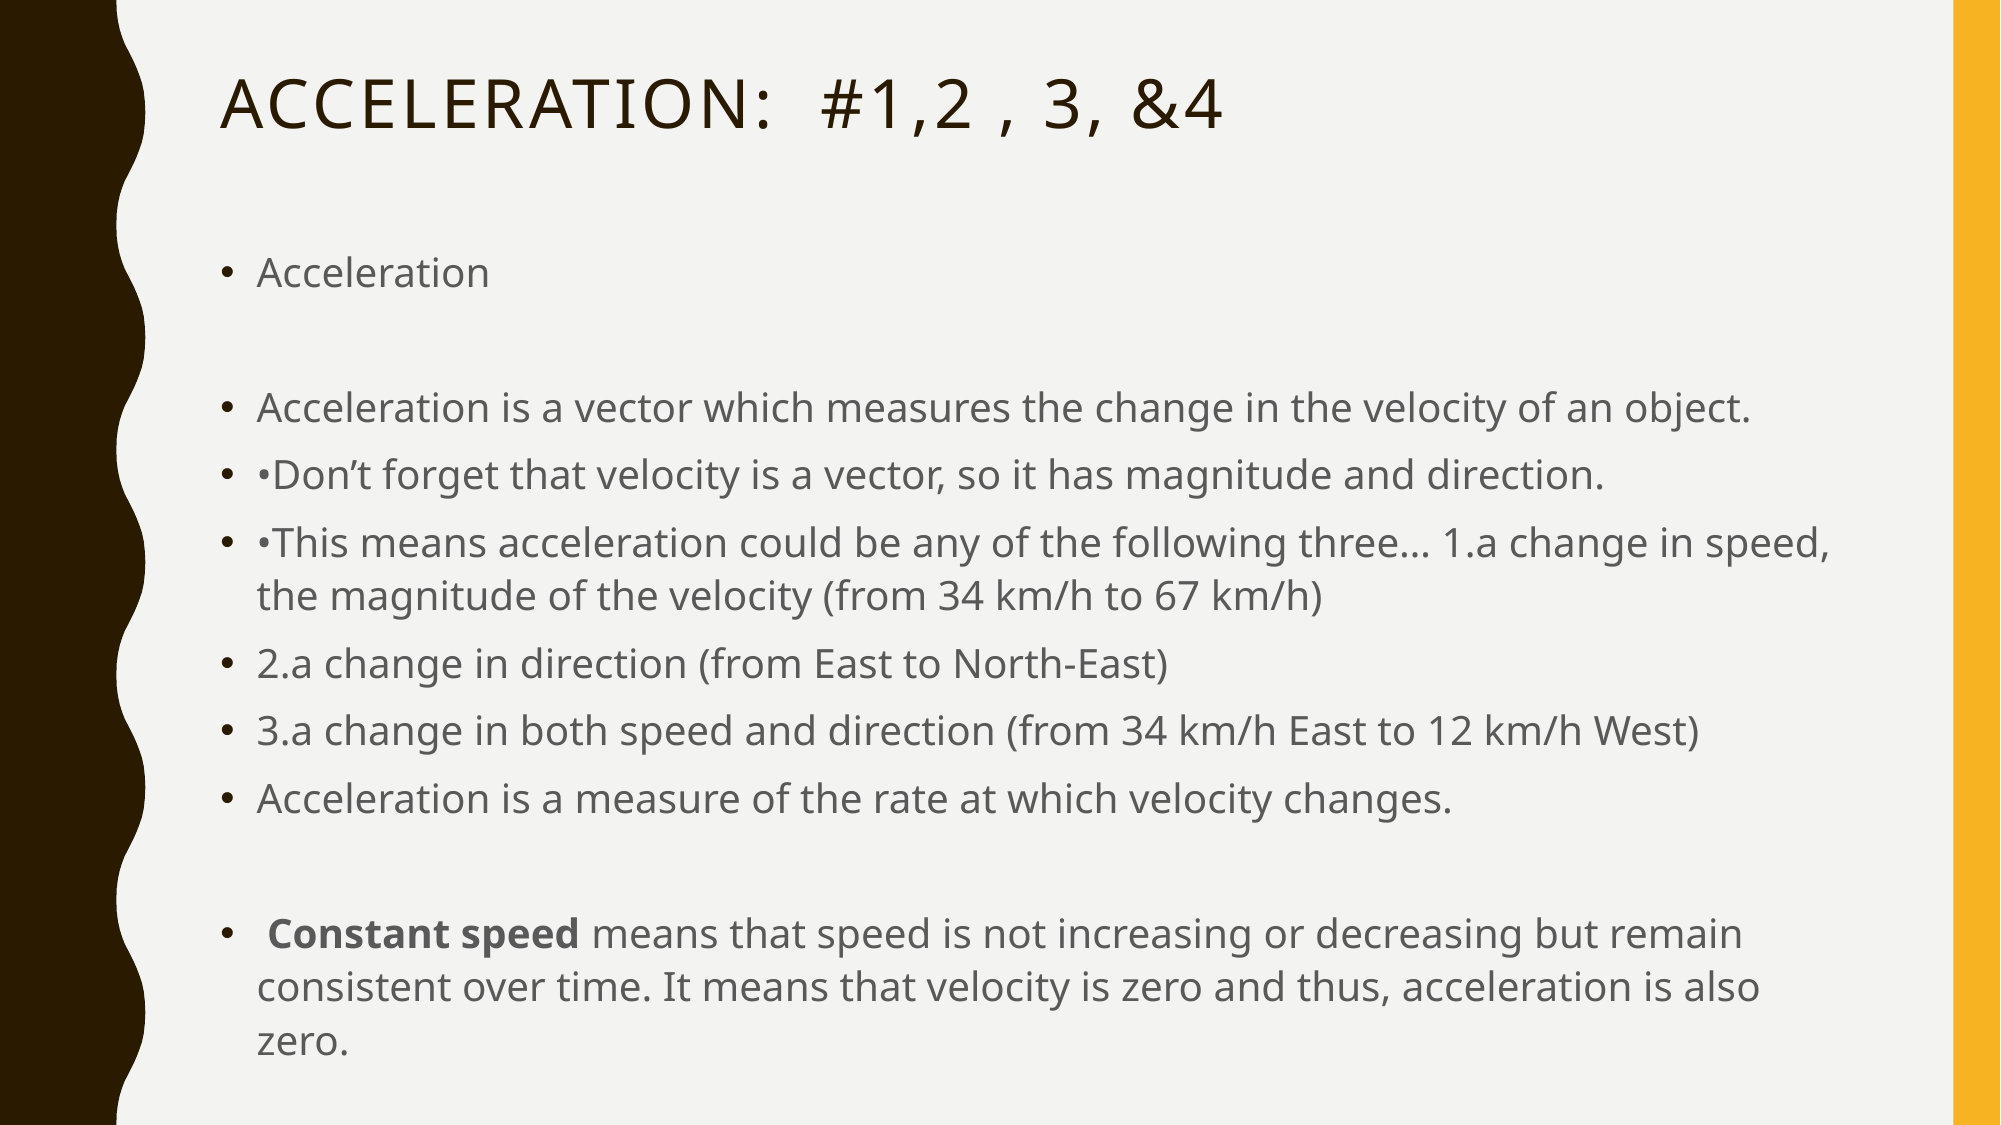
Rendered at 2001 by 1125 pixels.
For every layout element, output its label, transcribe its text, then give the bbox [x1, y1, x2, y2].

title Acceleration: #1,2 , 3, &4 [205, 62, 1875, 234]
list Acceleration Acceleration is a vector which measures the change in the velocity of an object. •Don’t forget that velocity is a vector, so it has magnitude and direction. •This means acceleration could be any of the following three… 1.a change in speed, the magnitude of the velocity (from 34 km/h to 67 km/h) 2.a change in direction (from East to North-East) 3.a change in both speed and direction (from 34 km/h East to 12 km/h West) Acceleration is a measure of the rate at which velocity changes. Constant speed means that speed is not increasing or decreasing but remain consistent over time. It means that velocity is zero and thus, acceleration is also zero. [205, 234, 1875, 1077]
